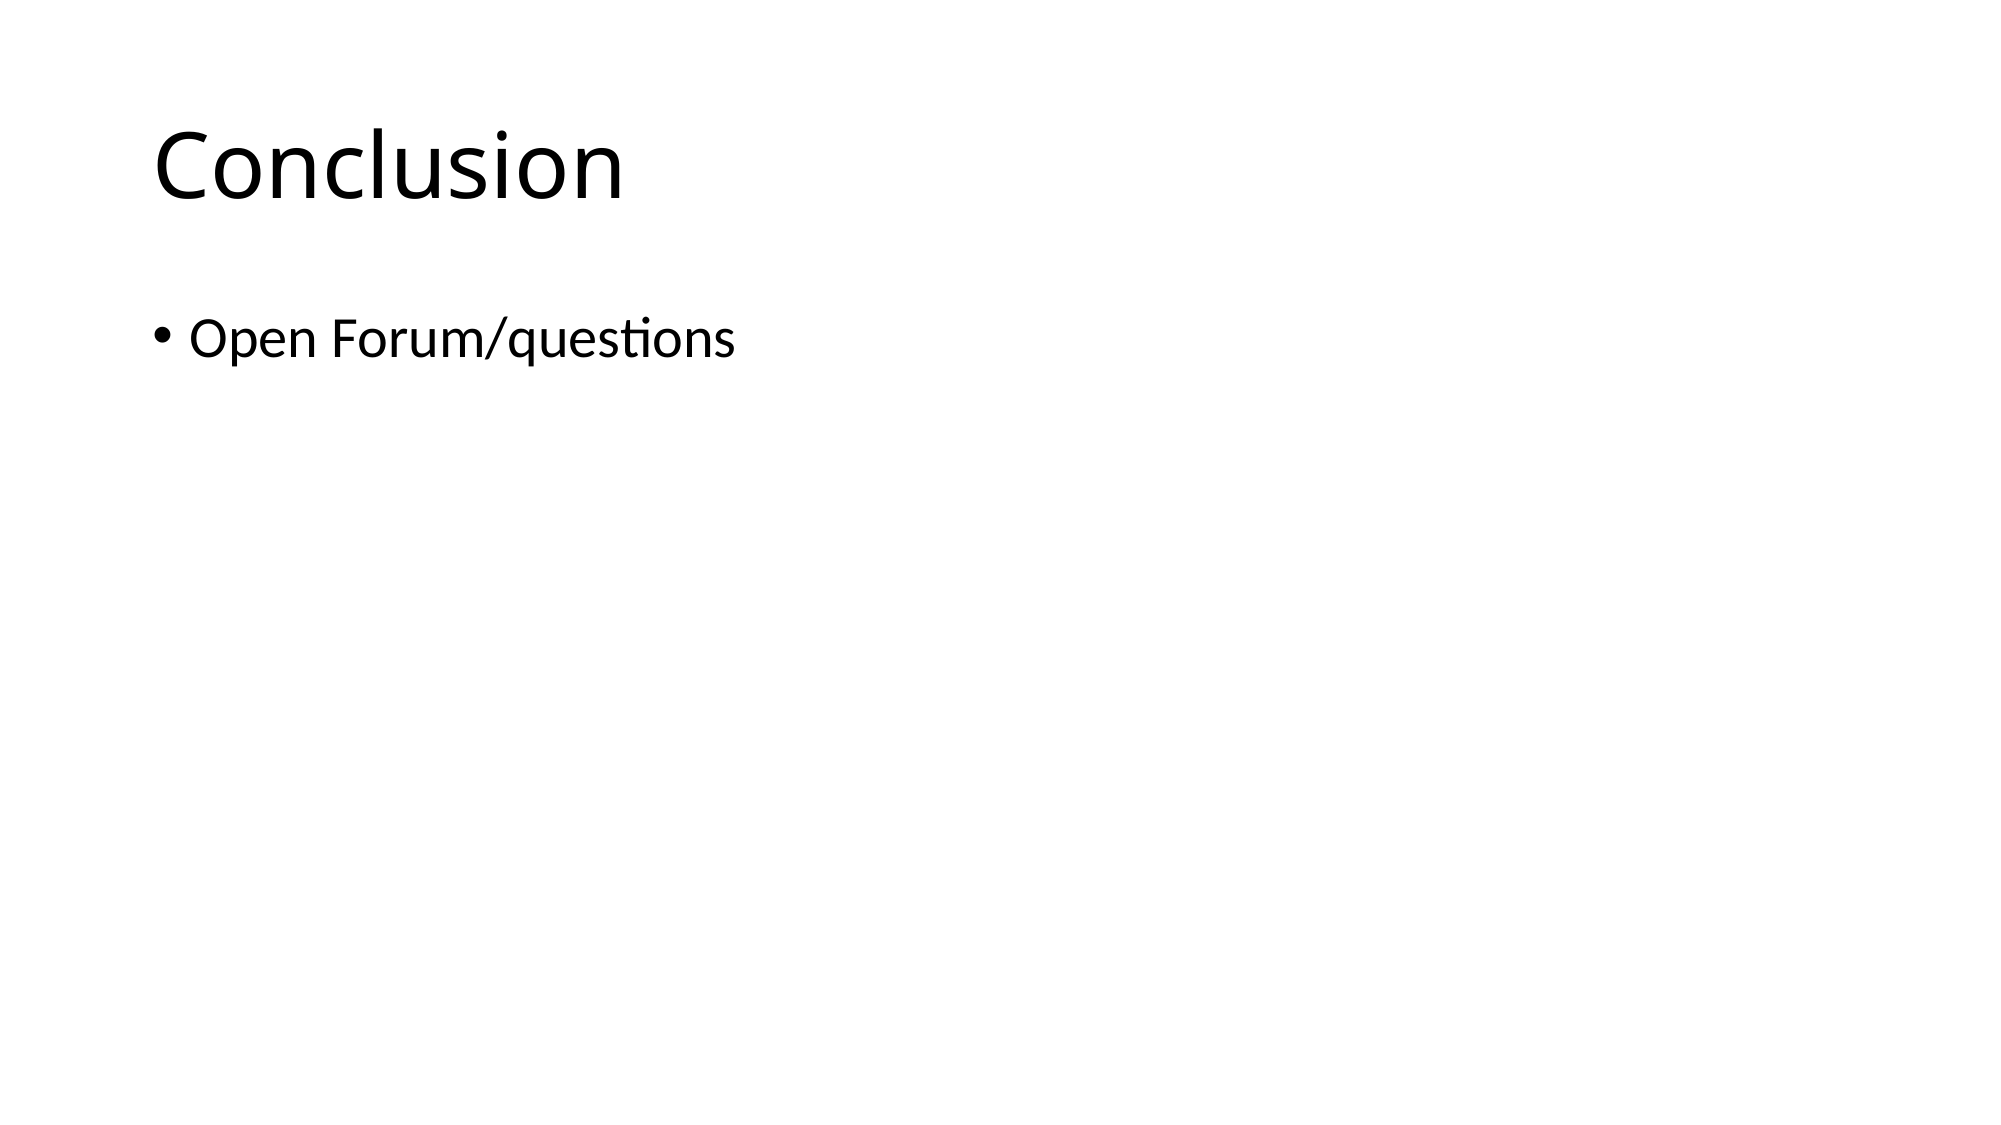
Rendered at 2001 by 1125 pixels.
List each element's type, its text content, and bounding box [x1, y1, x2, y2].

list Open Forum/questions [137, 299, 1863, 1014]
title Conclusion [137, 59, 1863, 278]
